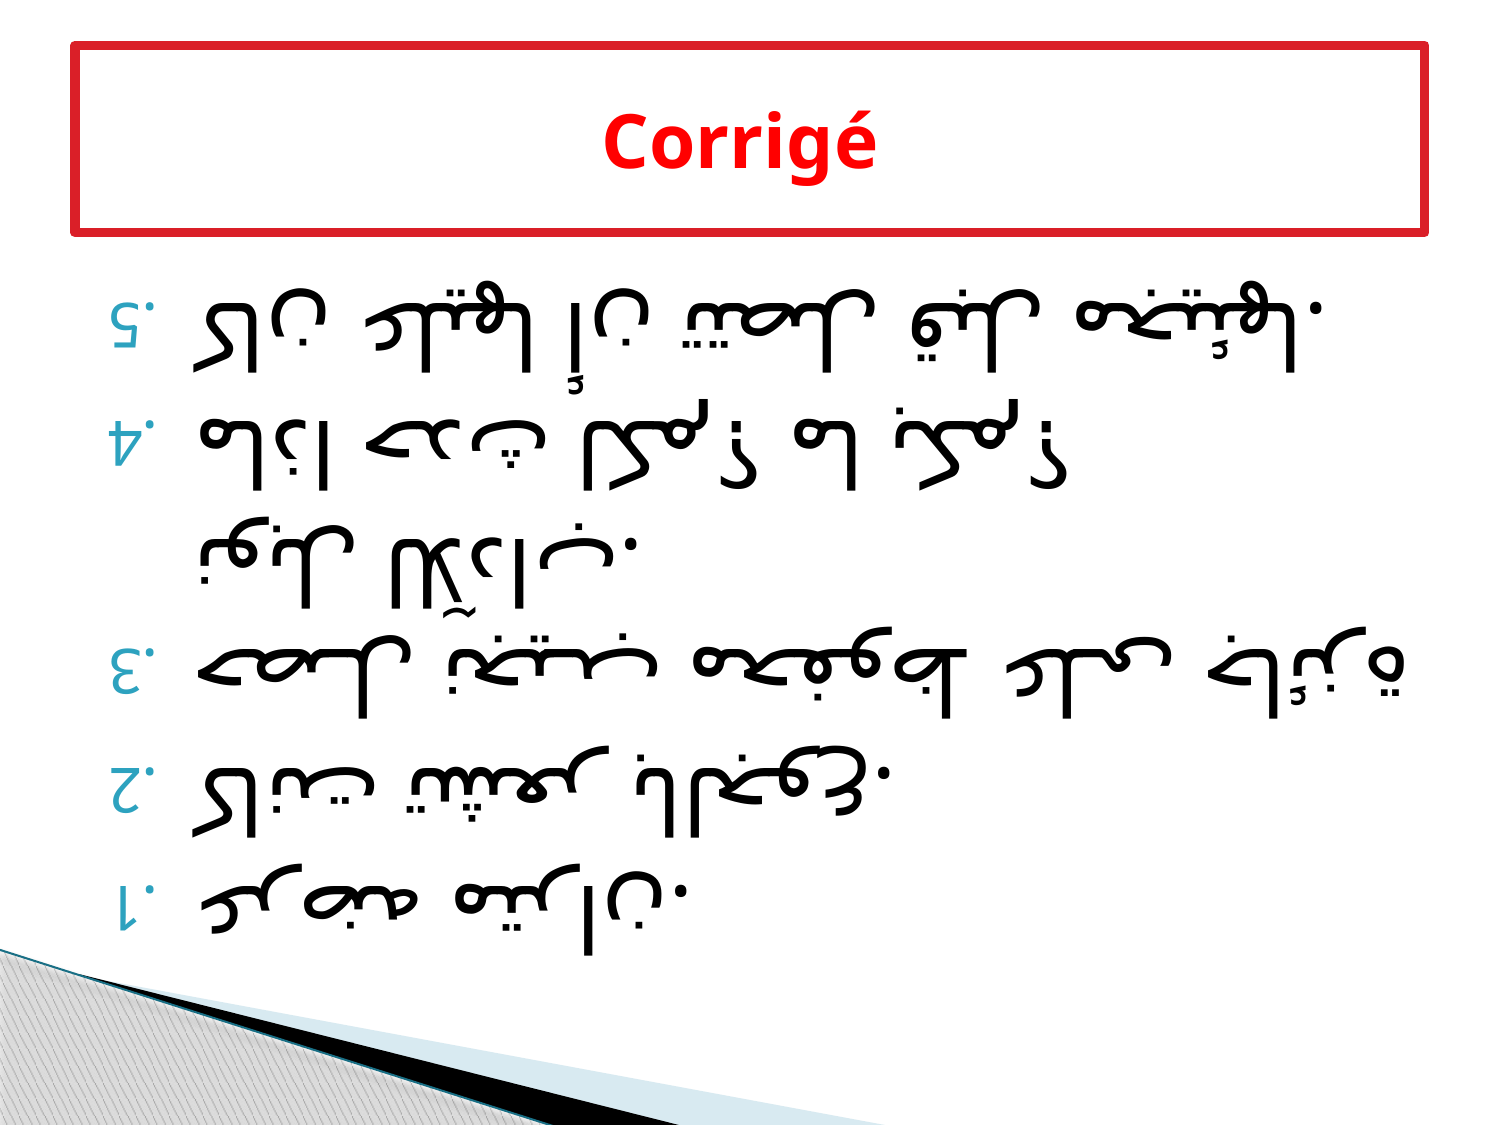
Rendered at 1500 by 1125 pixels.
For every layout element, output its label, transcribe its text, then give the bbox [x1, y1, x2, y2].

title Corrigé [70, 41, 1429, 237]
list عرضه متران. كانت تشعر بالجوع. حصل نجيب محفوظ على جائزة نوبل للآداب. ماذا حدث لكم؟ ما بكم؟ كان عليها أن تتصل قبل مجيئها. [75, 243, 1425, 986]
